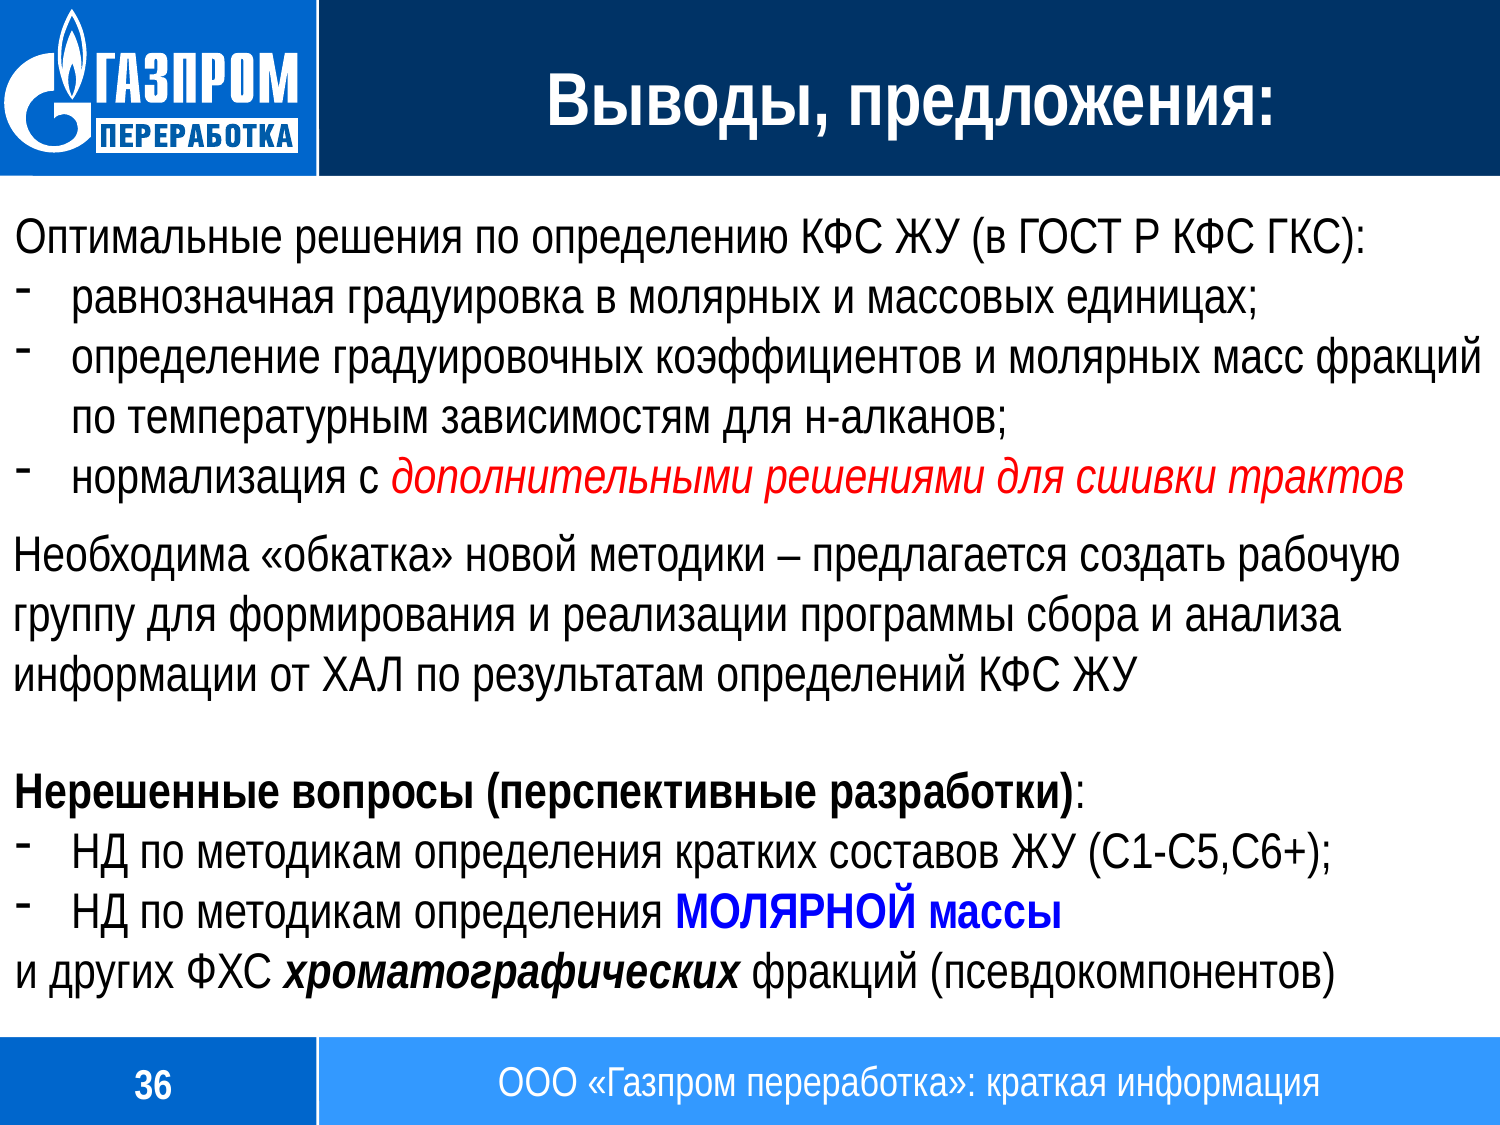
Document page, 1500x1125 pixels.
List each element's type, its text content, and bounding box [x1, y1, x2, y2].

text_box Оптимальные решения по определению КФС ЖУ (в ГОСТ Р КФС ГКС): равнозначная градуировка в молярных и массовых единицах; определение градуировочных коэффициентов и молярных масс фракций по температурным зависимостям для н-алканов; нормализация с дополнительными решениями для сшивки трактов [0, 196, 1500, 511]
text_box Выводы, предложения: [324, 42, 1500, 148]
text_box Нерешенные вопросы (перспективные разработки): НД по методикам определения кратких составов ЖУ (С1-С5,С6+); НД по методикам определения МОЛЯРНОЙ массы и других ФХС хроматографических фракций (псевдокомпонентов) [0, 751, 1500, 1007]
text_box Необходима «обкатка» новой методики – предлагается создать рабочую группу для формирования и реализации программы сбора и анализа информации от ХАЛ по результатам определений КФС ЖУ [0, 514, 1499, 710]
